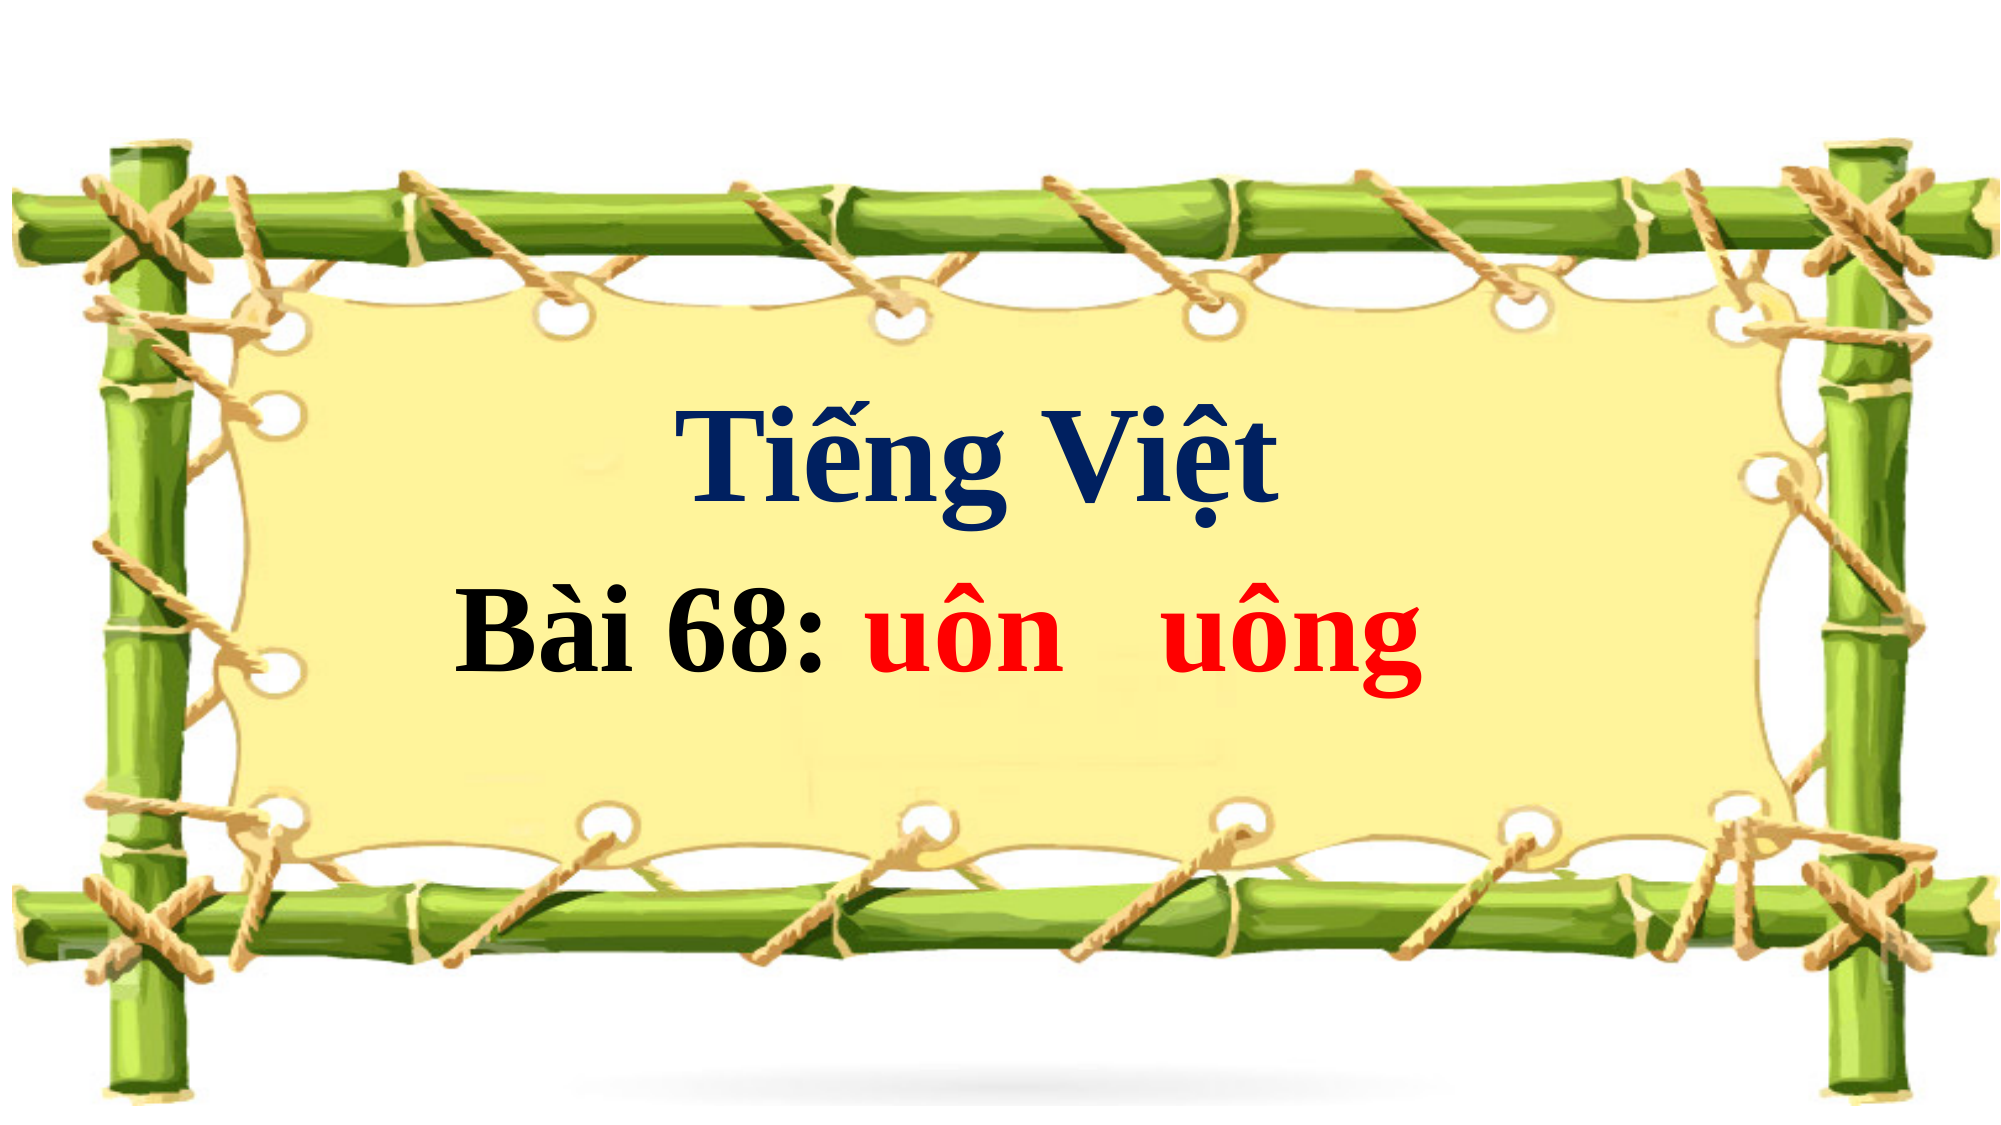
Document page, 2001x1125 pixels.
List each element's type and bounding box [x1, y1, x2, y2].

picture [12, 137, 2000, 1107]
